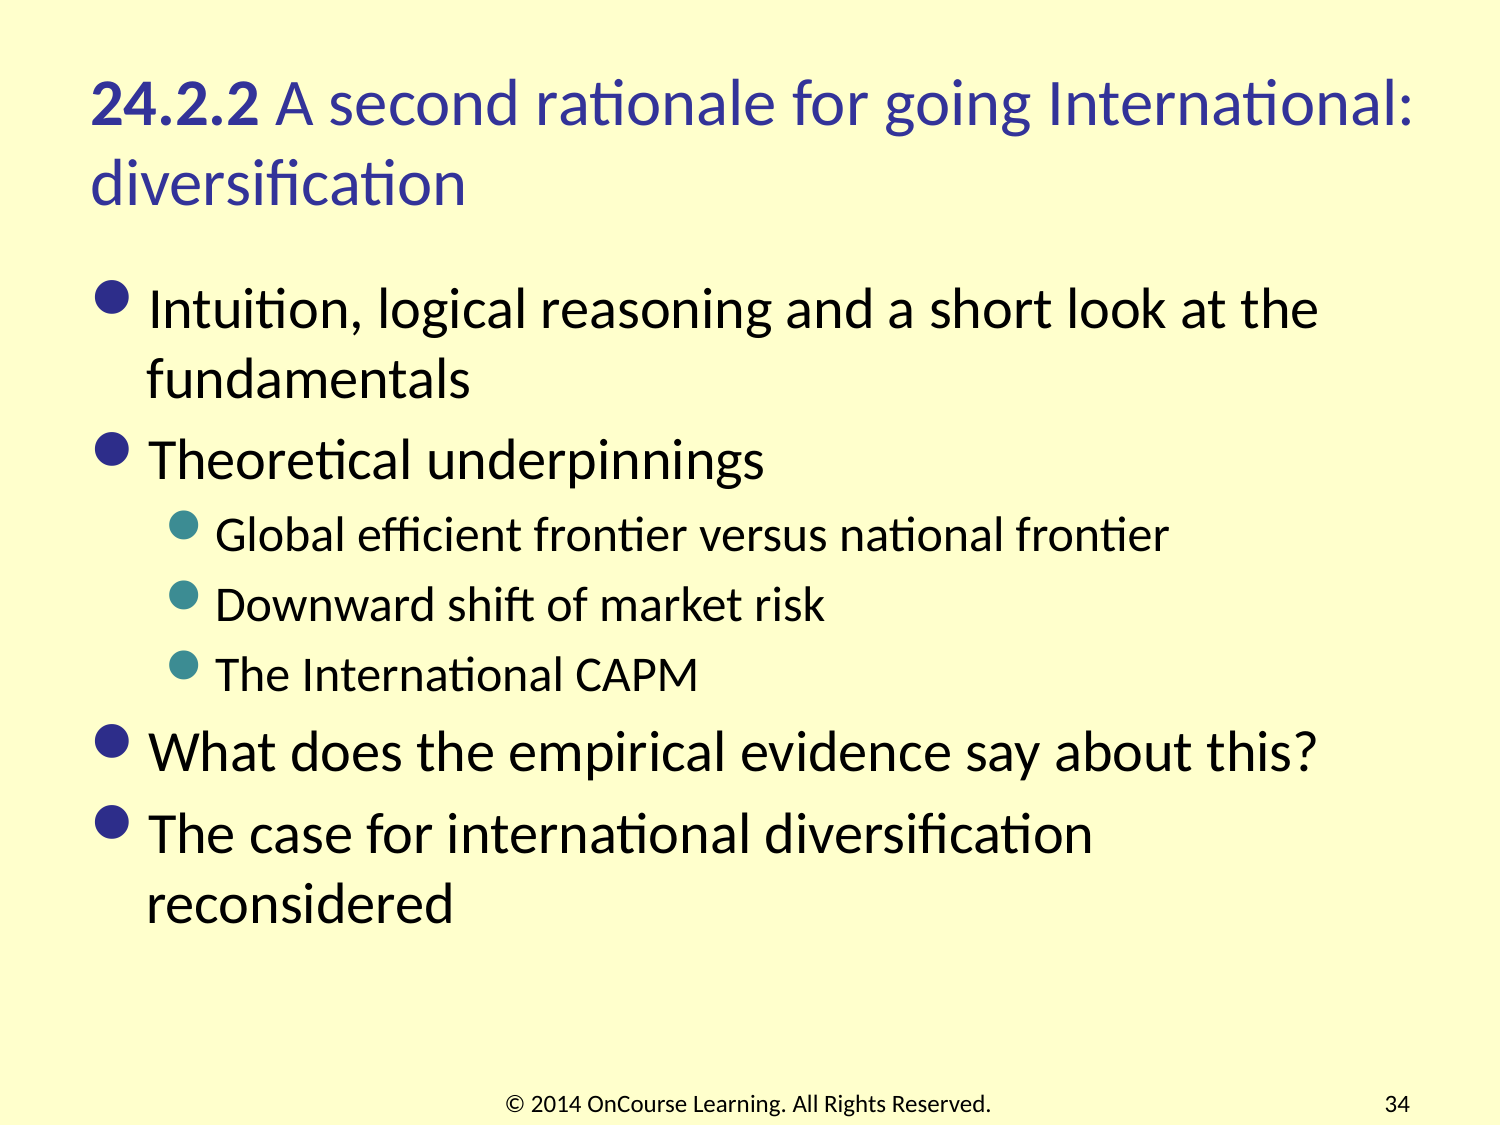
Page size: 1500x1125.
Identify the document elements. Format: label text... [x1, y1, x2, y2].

title 24.2.2 A second rationale for going International: diversification [74, 44, 1462, 233]
list Intuition, logical reasoning and a short look at the fundamentals Theoretical underpinnings Global efficient frontier versus national frontier Downward shift of market risk The International CAPM What does the empirical evidence say about this? The case for international diversification reconsidered [74, 262, 1426, 1006]
footer © 2014 OnCourse Learning. All Rights Reserved. [298, 1046, 1074, 1125]
slide_number 34 [1074, 1046, 1425, 1125]
